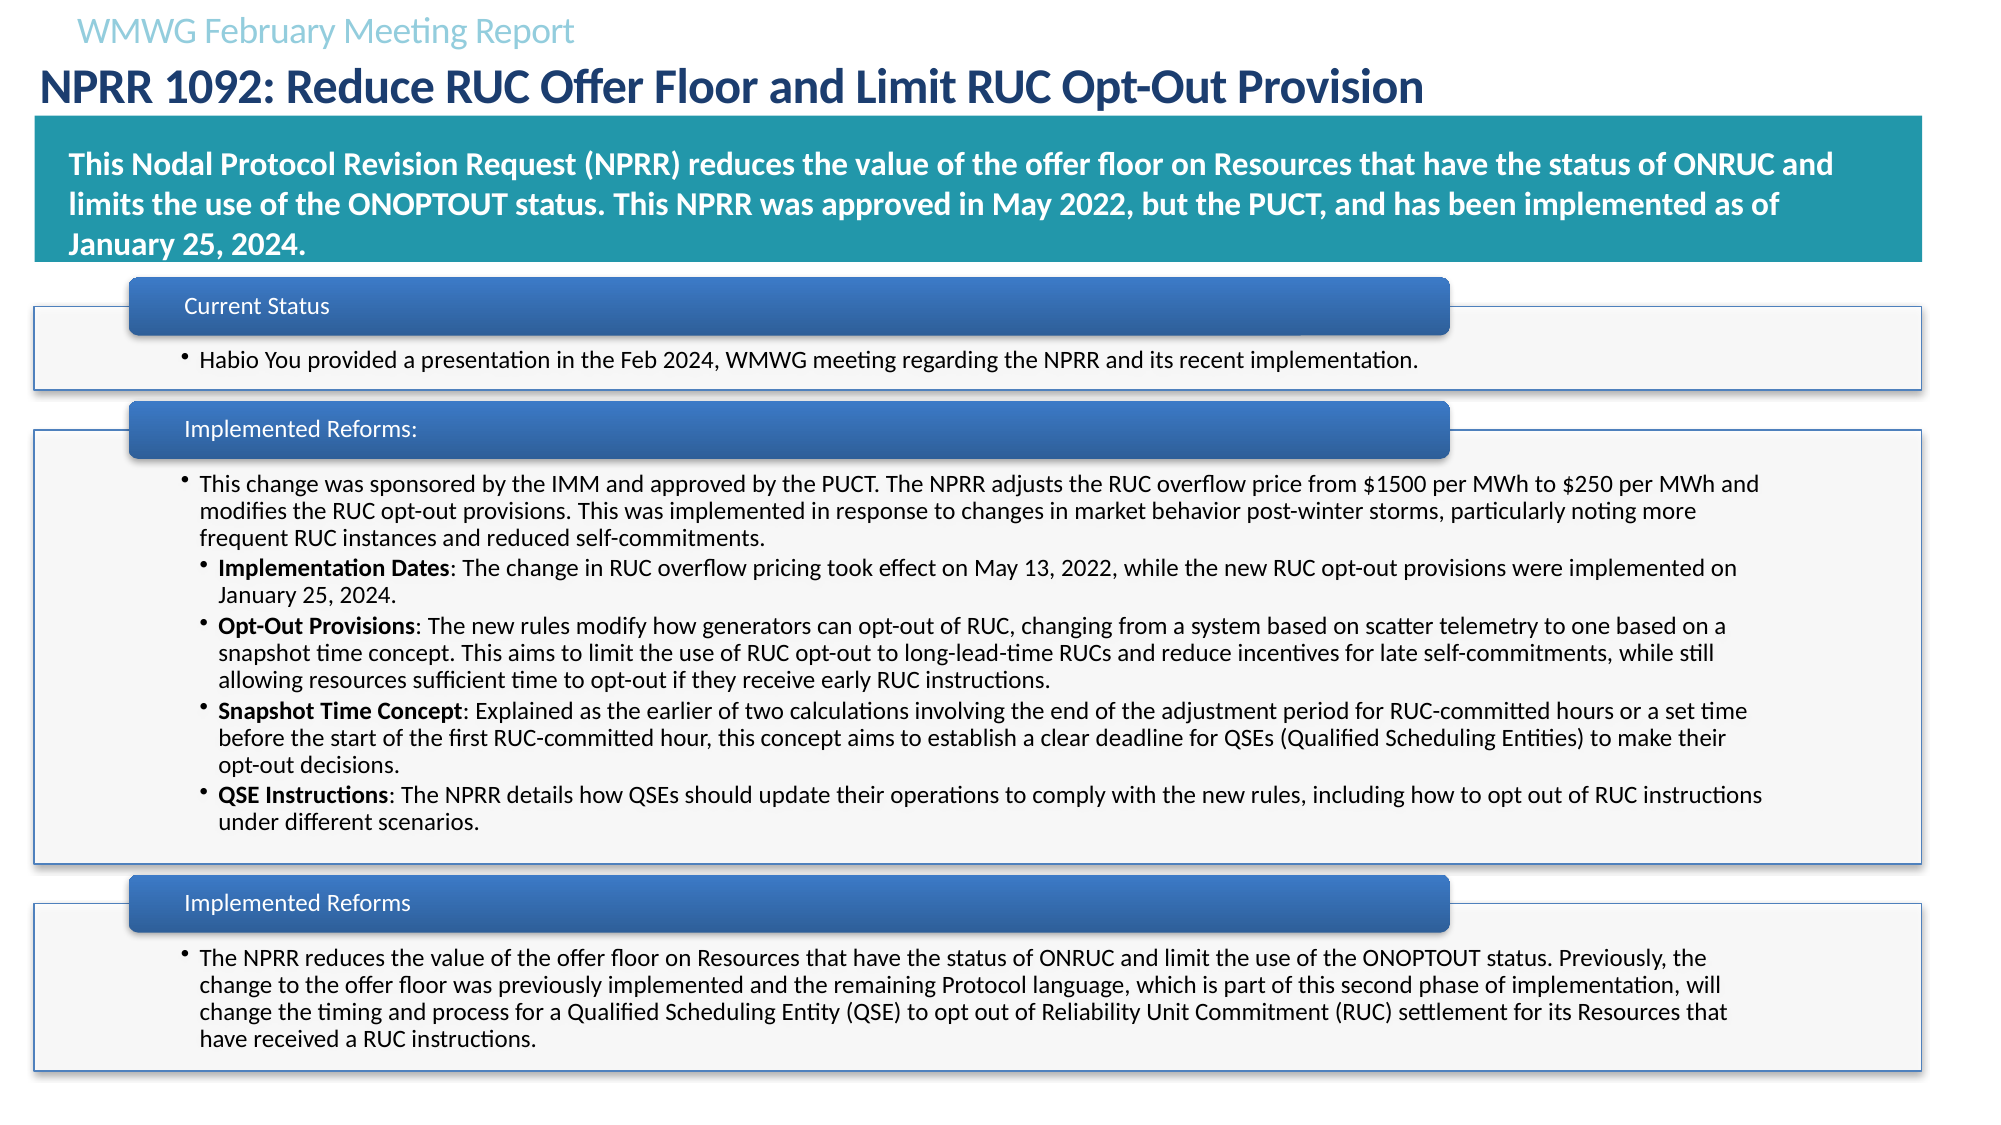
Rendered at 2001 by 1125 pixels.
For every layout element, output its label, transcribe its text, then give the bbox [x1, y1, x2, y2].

title NPRR 1092: Reduce RUC Offer Floor and Limit RUC Opt-Out Provision [37, 51, 1832, 115]
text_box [33, 264, 1922, 1084]
text_box This Nodal Protocol Revision Request (NPRR) reduces the value of the offer floor on Resources that have the status of ONRUC and limits the use of the ONOPTOUT status. This NPRR was approved in May 2022, but the PUCT, and has been implemented as of January 25, 2024. [34, 115, 1923, 262]
text_box WMWG February Meeting Report [74, 3, 1563, 52]
